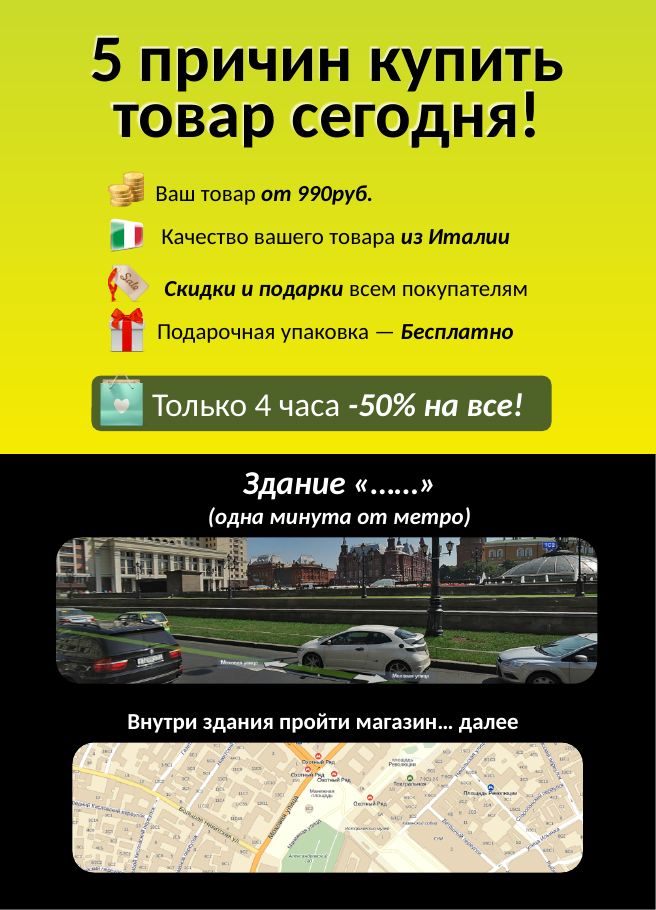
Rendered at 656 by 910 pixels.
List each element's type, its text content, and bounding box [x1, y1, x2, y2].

text_box Внутри здания пройти магазин… далее [112, 699, 535, 740]
text_box Только 4 часа -50% на все! [152, 375, 539, 431]
text_box [0, 452, 656, 910]
text_box [148, 373, 554, 434]
picture [107, 217, 146, 255]
picture [55, 537, 598, 684]
text_box [0, 0, 656, 452]
picture [95, 372, 149, 426]
picture [107, 261, 149, 303]
text_box Подарочная упаковка — Бесплатно [152, 309, 529, 352]
text_box Здание «……» (одна минута от метро) [192, 454, 487, 535]
picture [105, 308, 149, 353]
picture [72, 742, 584, 873]
text_box Качество вашего товара из Италии [146, 214, 526, 257]
picture [107, 171, 144, 207]
text_box Ваш товар от 990руб. [144, 171, 389, 214]
text_box 5 причин купить товар сегодня! [75, 29, 581, 157]
text_box Скидки и подарки всем покупателям [152, 266, 544, 309]
